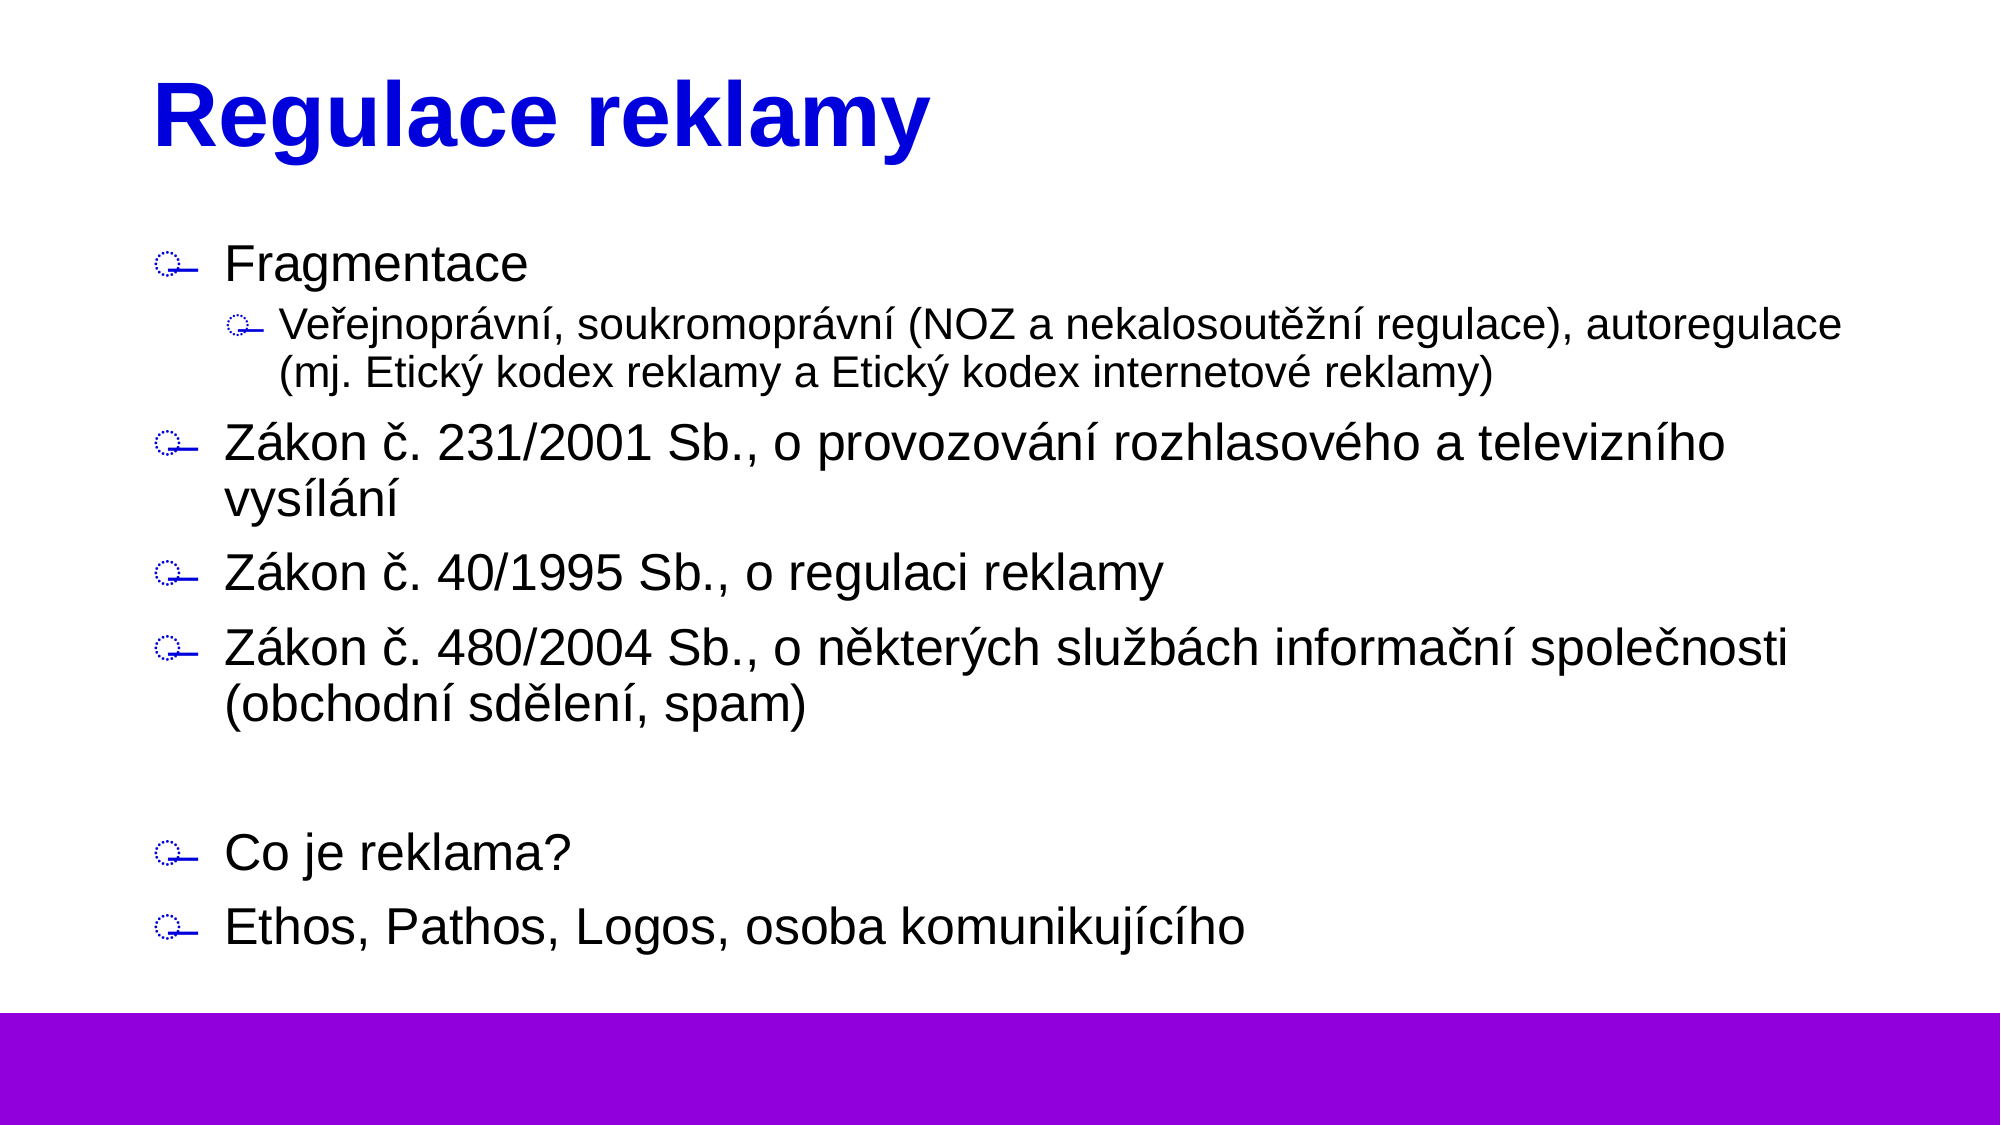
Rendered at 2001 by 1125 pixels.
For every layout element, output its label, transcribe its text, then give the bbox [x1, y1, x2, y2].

title Regulace reklamy [137, 59, 1863, 176]
list Fragmentace Veřejnoprávní, soukromoprávní (NOZ a nekalosoutěžní regulace), autoregulace (mj. Etický kodex reklamy a Etický kodex internetové reklamy) Zákon č. 231/2001 Sb., o provozování rozhlasového a televizního vysílání Zákon č. 40/1995 Sb., o regulaci reklamy Zákon č. 480/2004 Sb., o některých službách informační společnosti (obchodní sdělení, spam) Co je reklama? Ethos, Pathos, Logos, osoba komunikujícího [137, 228, 1863, 966]
